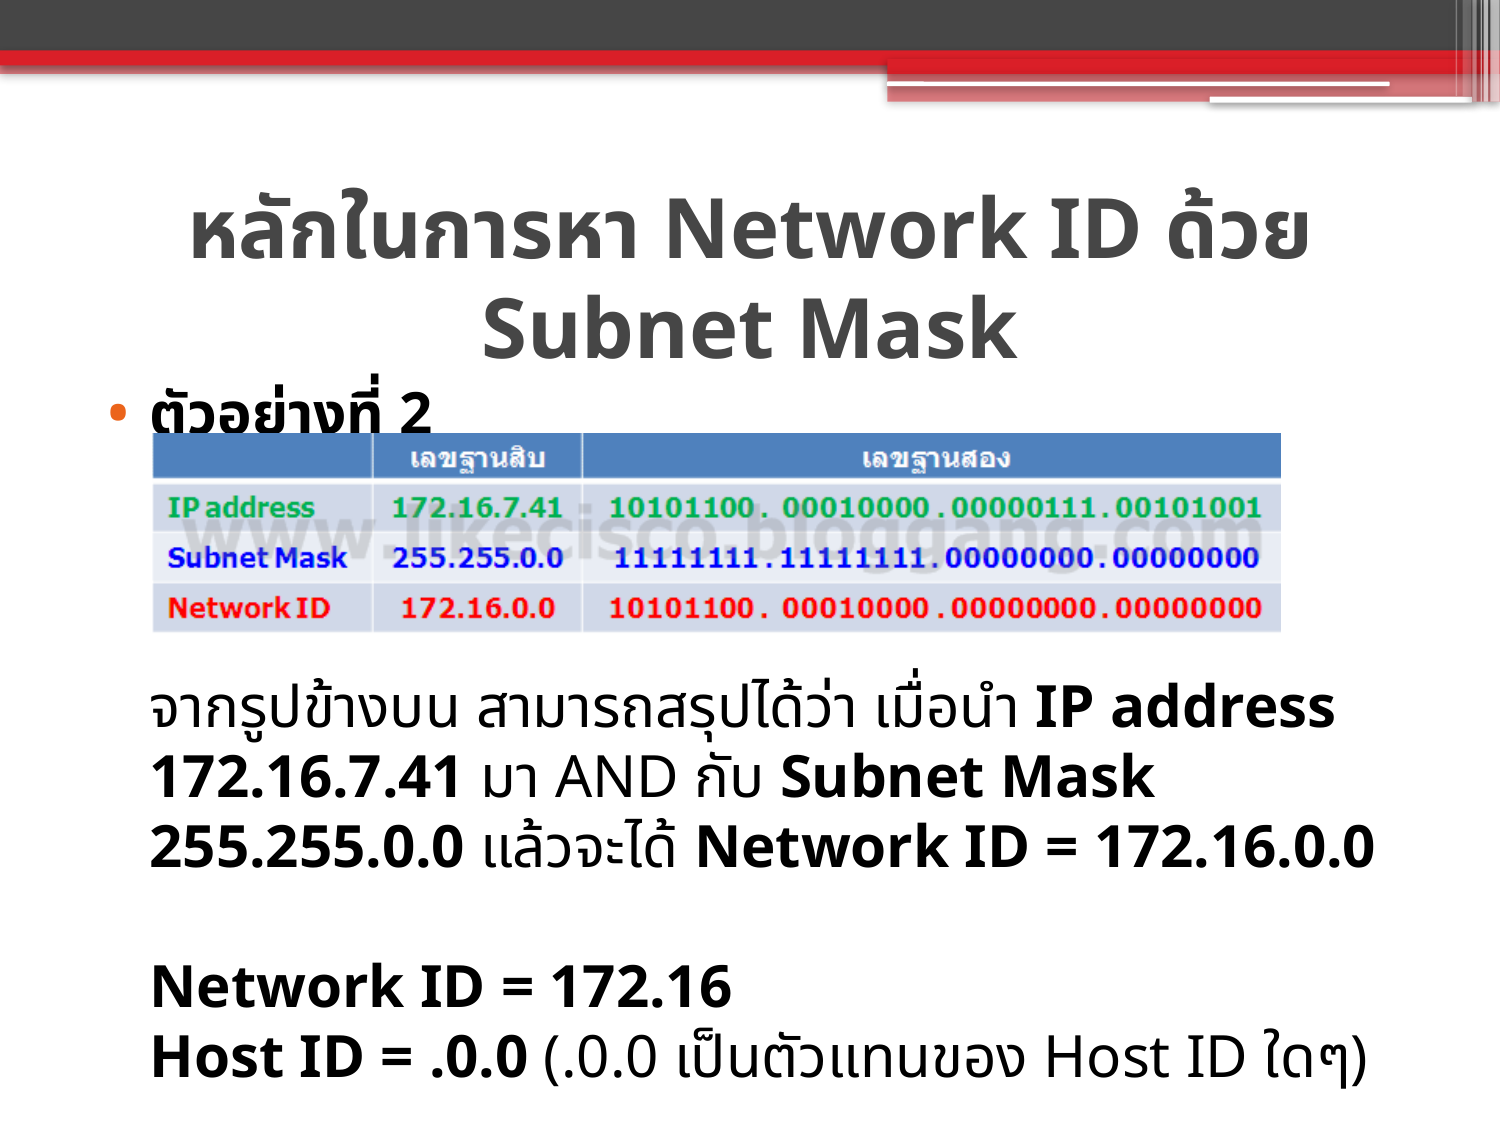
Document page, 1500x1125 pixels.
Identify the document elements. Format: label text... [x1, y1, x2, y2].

list ตัวอย่างที่ 2 จากรูปข้างบน สามารถสรุปได้ว่า เมื่อนำ IP address 172.16.7.41 มา AND กับ Subnet Mask 255.255.0.0 แล้วจะได้ Network ID = 172.16.0.0 Network ID = 172.16 Host ID = .0.0 (.0.0 เป็นตัวแทนของ Host ID ใดๆ) [75, 368, 1425, 1079]
title หลักในการหา Network ID ด้วย Subnet Mask [75, 187, 1425, 363]
picture [152, 433, 1281, 634]
